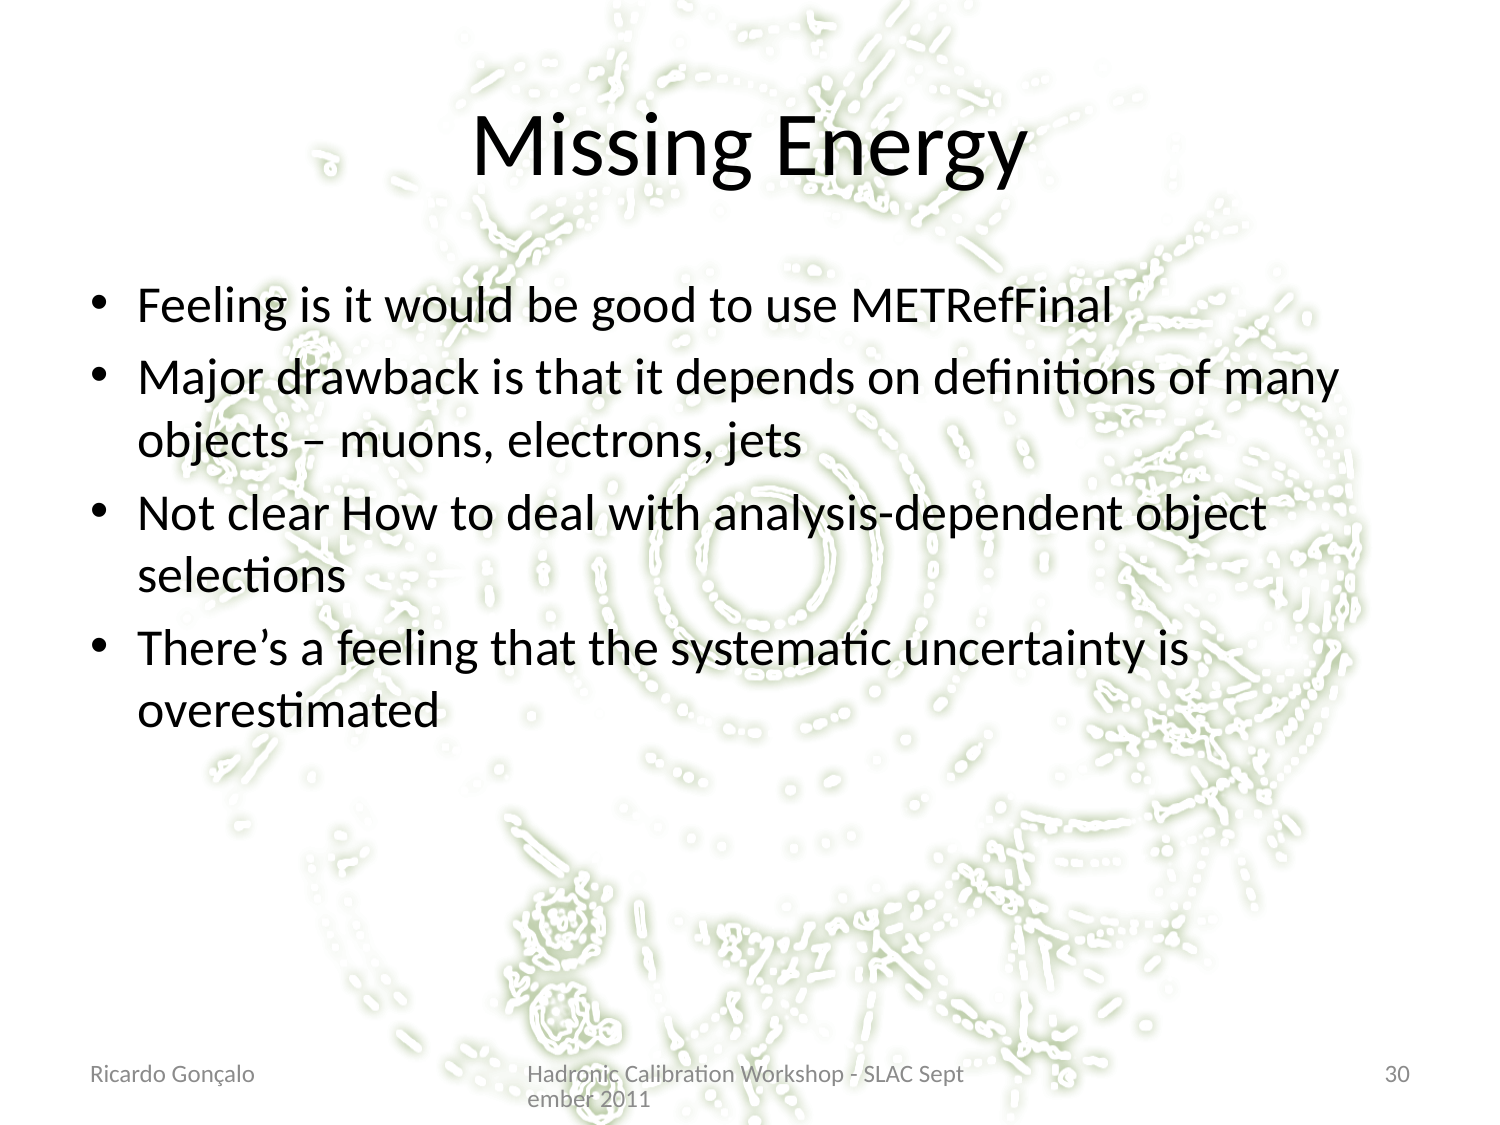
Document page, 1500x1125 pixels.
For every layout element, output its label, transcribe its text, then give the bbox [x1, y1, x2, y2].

picture [0, 0, 1500, 1125]
footer Hadronic Calibration Workshop - SLAC September 2011 [512, 1042, 988, 1103]
slide_number Ricardo Gonçalo [75, 1042, 425, 1103]
slide_number 30 [1074, 1042, 1425, 1103]
title Missing Energy [75, 45, 1425, 233]
list Feeling is it would be good to use METRefFinal Major drawback is that it depends on definitions of many objects – muons, electrons, jets Not clear How to deal with analysis-dependent object selections There’s a feeling that the systematic uncertainty is overestimated [75, 262, 1425, 750]
